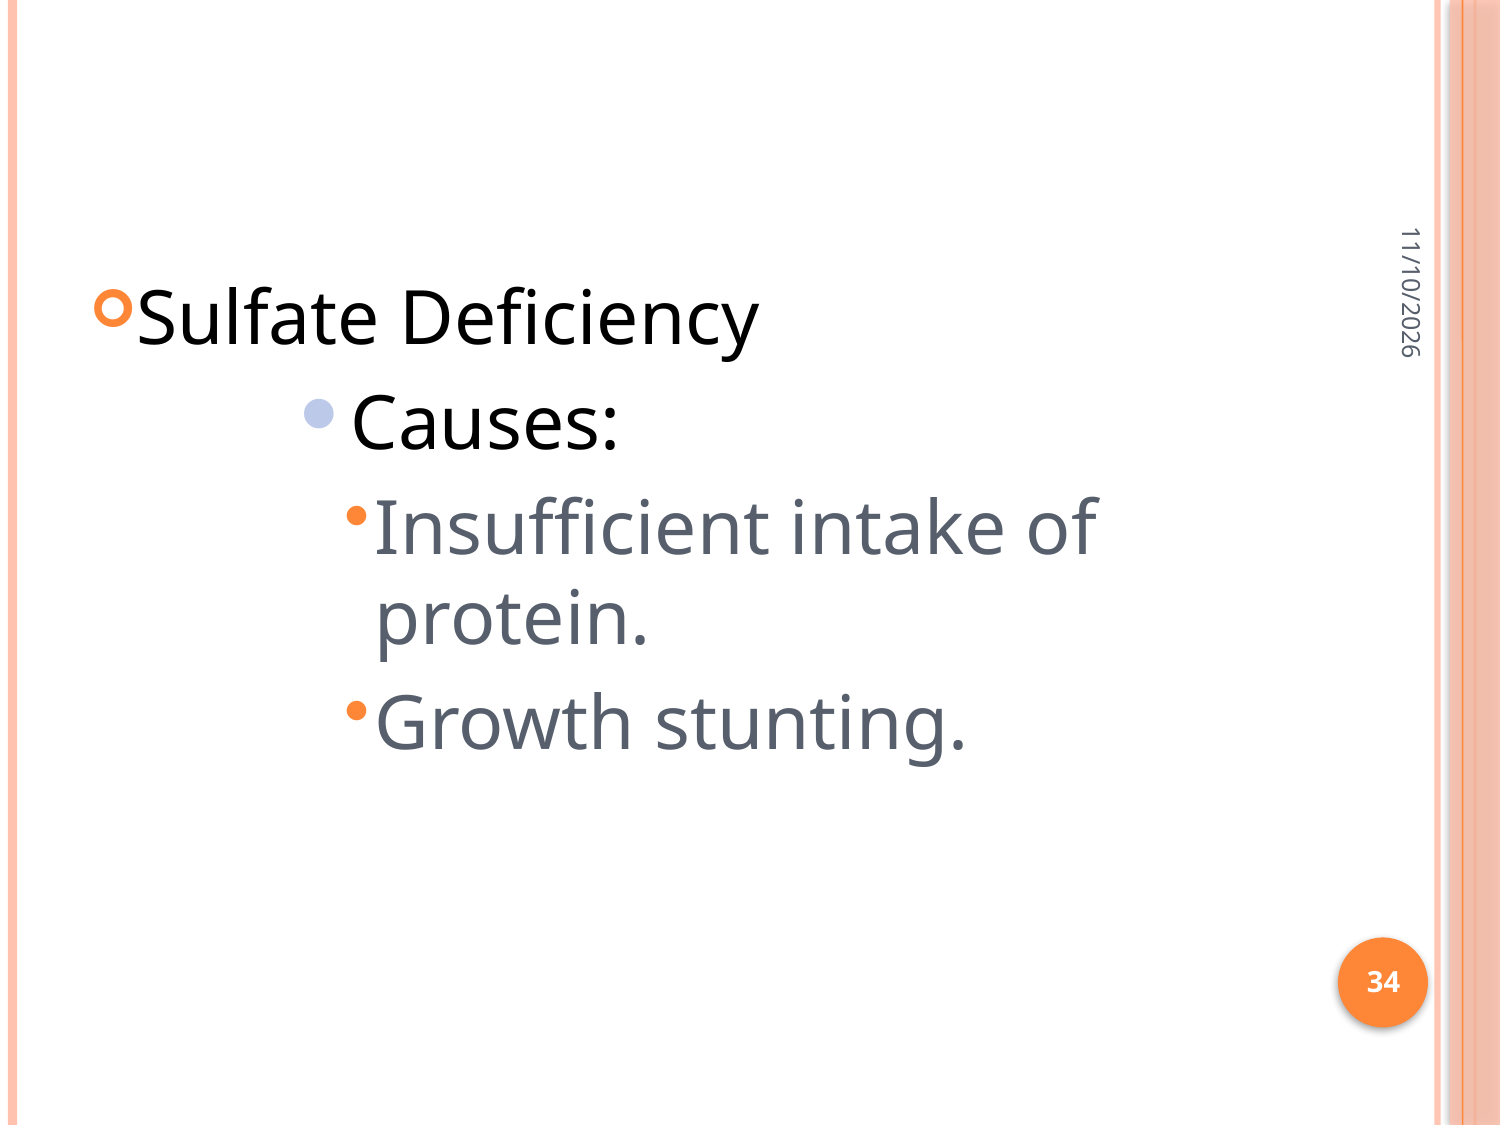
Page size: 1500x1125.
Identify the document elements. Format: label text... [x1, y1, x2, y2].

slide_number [1378, 43, 1442, 374]
list Sulfate Deficiency Causes: Insufficient intake of protein. Growth stunting. [75, 262, 1300, 1062]
slide_number 34 [1333, 940, 1434, 1027]
